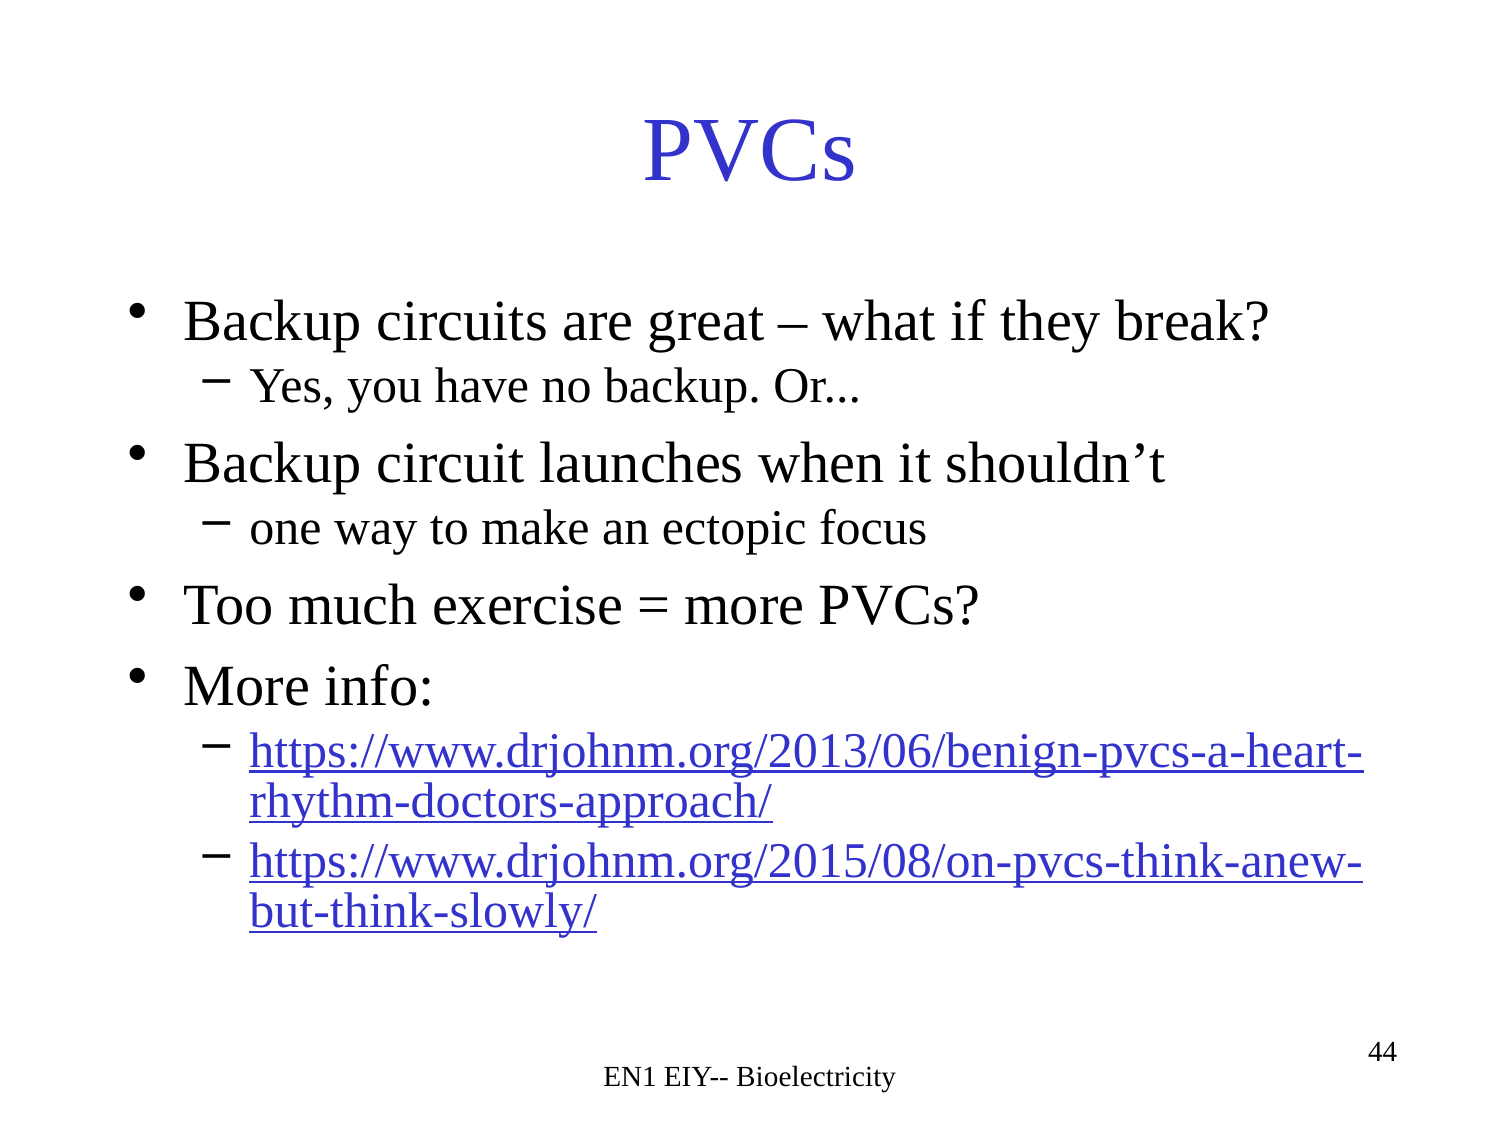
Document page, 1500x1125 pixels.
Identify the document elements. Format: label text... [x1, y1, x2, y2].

list Backup circuits are great – what if they break? Yes, you have no backup. Or... Backup circuit launches when it shouldn’t one way to make an ectopic focus Too much exercise = more PVCs? More info: https://www.drjohnm.org/2013/06/benign-pvcs-a-heart-rhythm-doctors-approach/ https://www.drjohnm.org/2015/08/on-pvcs-think-anew-but-think-slowly/ [112, 275, 1388, 1000]
title PVCs [112, 50, 1388, 238]
footer EN1 EIY-- Bioelectricity [512, 1049, 988, 1101]
